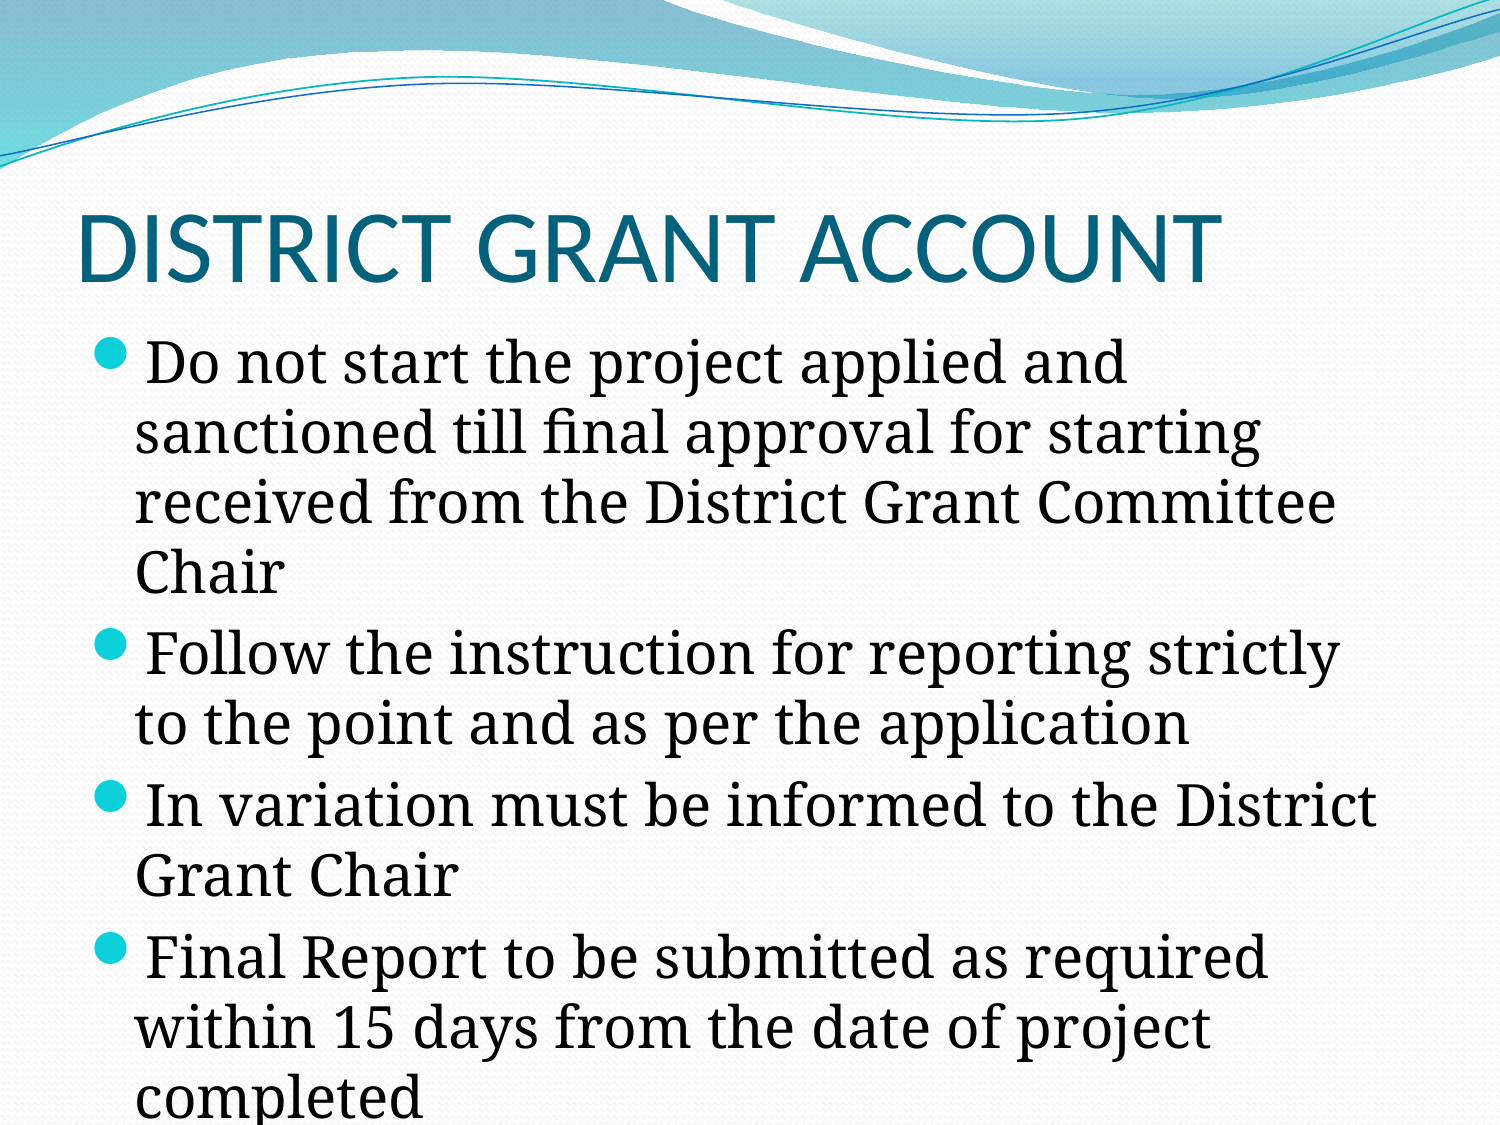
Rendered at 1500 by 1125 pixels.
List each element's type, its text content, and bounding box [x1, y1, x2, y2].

title DISTRICT GRANT ACCOUNT [75, 115, 1425, 303]
list Do not start the project applied and sanctioned till final approval for starting received from the District Grant Committee Chair Follow the instruction for reporting strictly to the point and as per the application In variation must be informed to the District Grant Chair Final Report to be submitted as required within 15 days from the date of project completed [75, 317, 1425, 1038]
